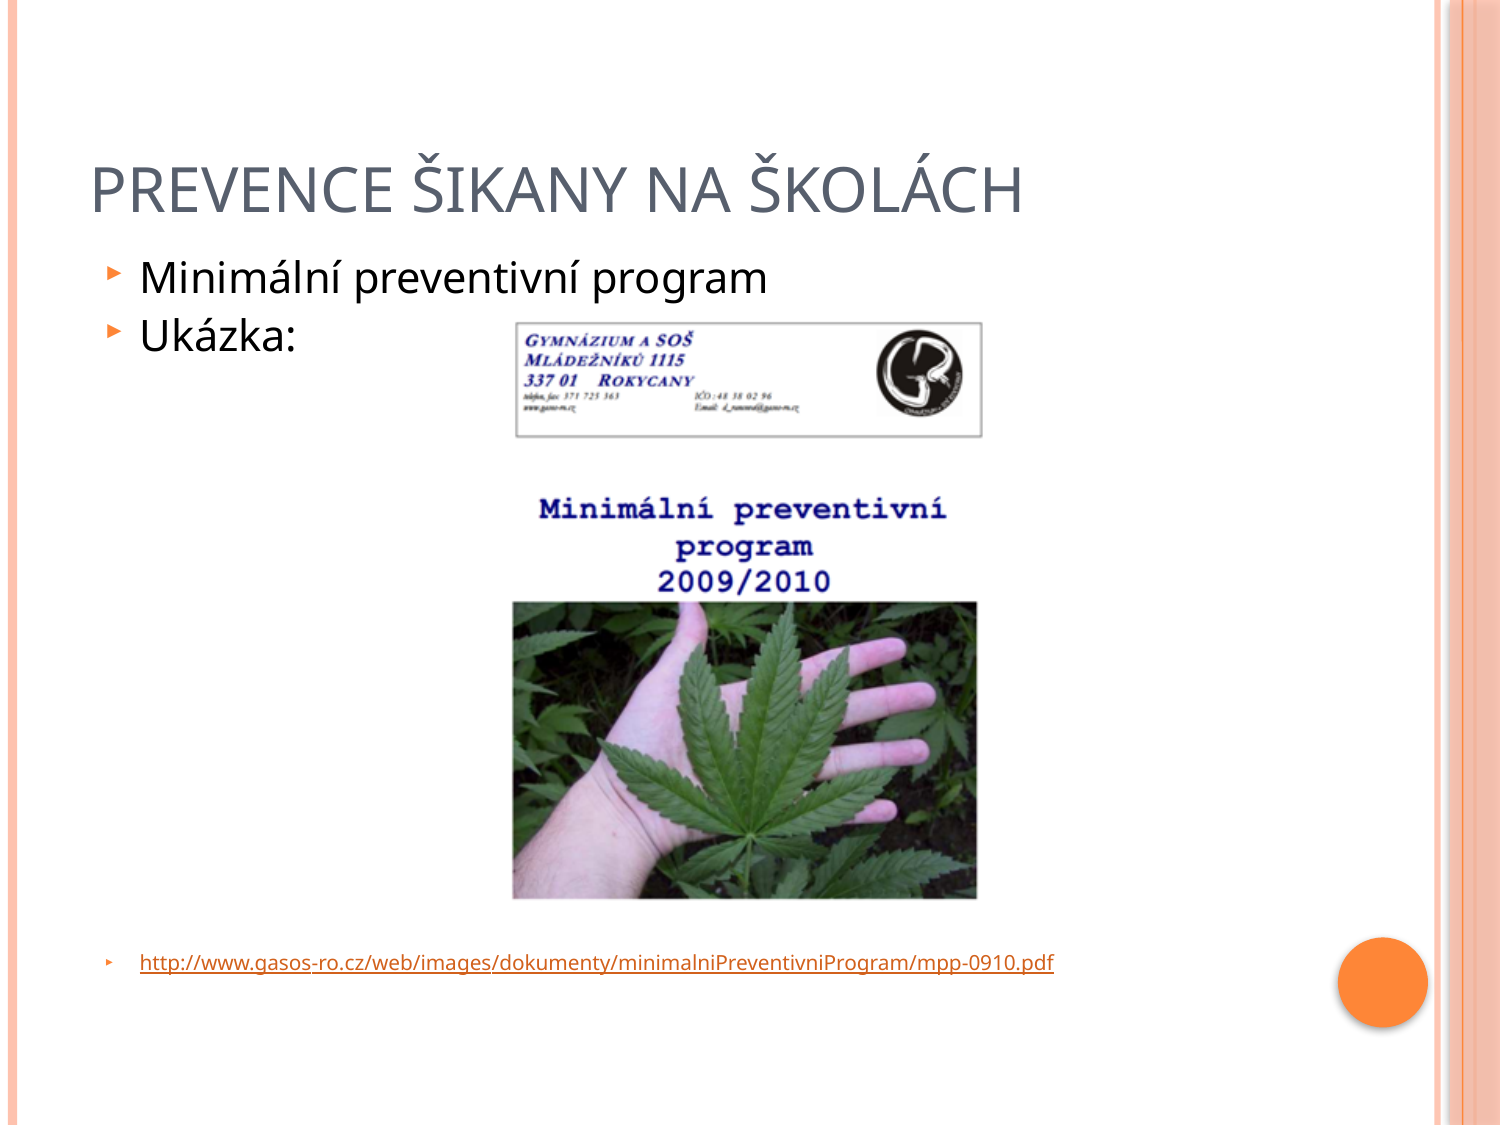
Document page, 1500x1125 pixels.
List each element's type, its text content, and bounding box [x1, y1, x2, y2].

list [502, 321, 998, 907]
title Prevence šikany na školách [75, 45, 1300, 233]
text_box Minimální preventivní program Ukázka: http://www.gasos-ro.cz/web/images/dokumenty/minimalniPreventivniProgram/mpp-0910.pdf [74, 242, 1425, 986]
